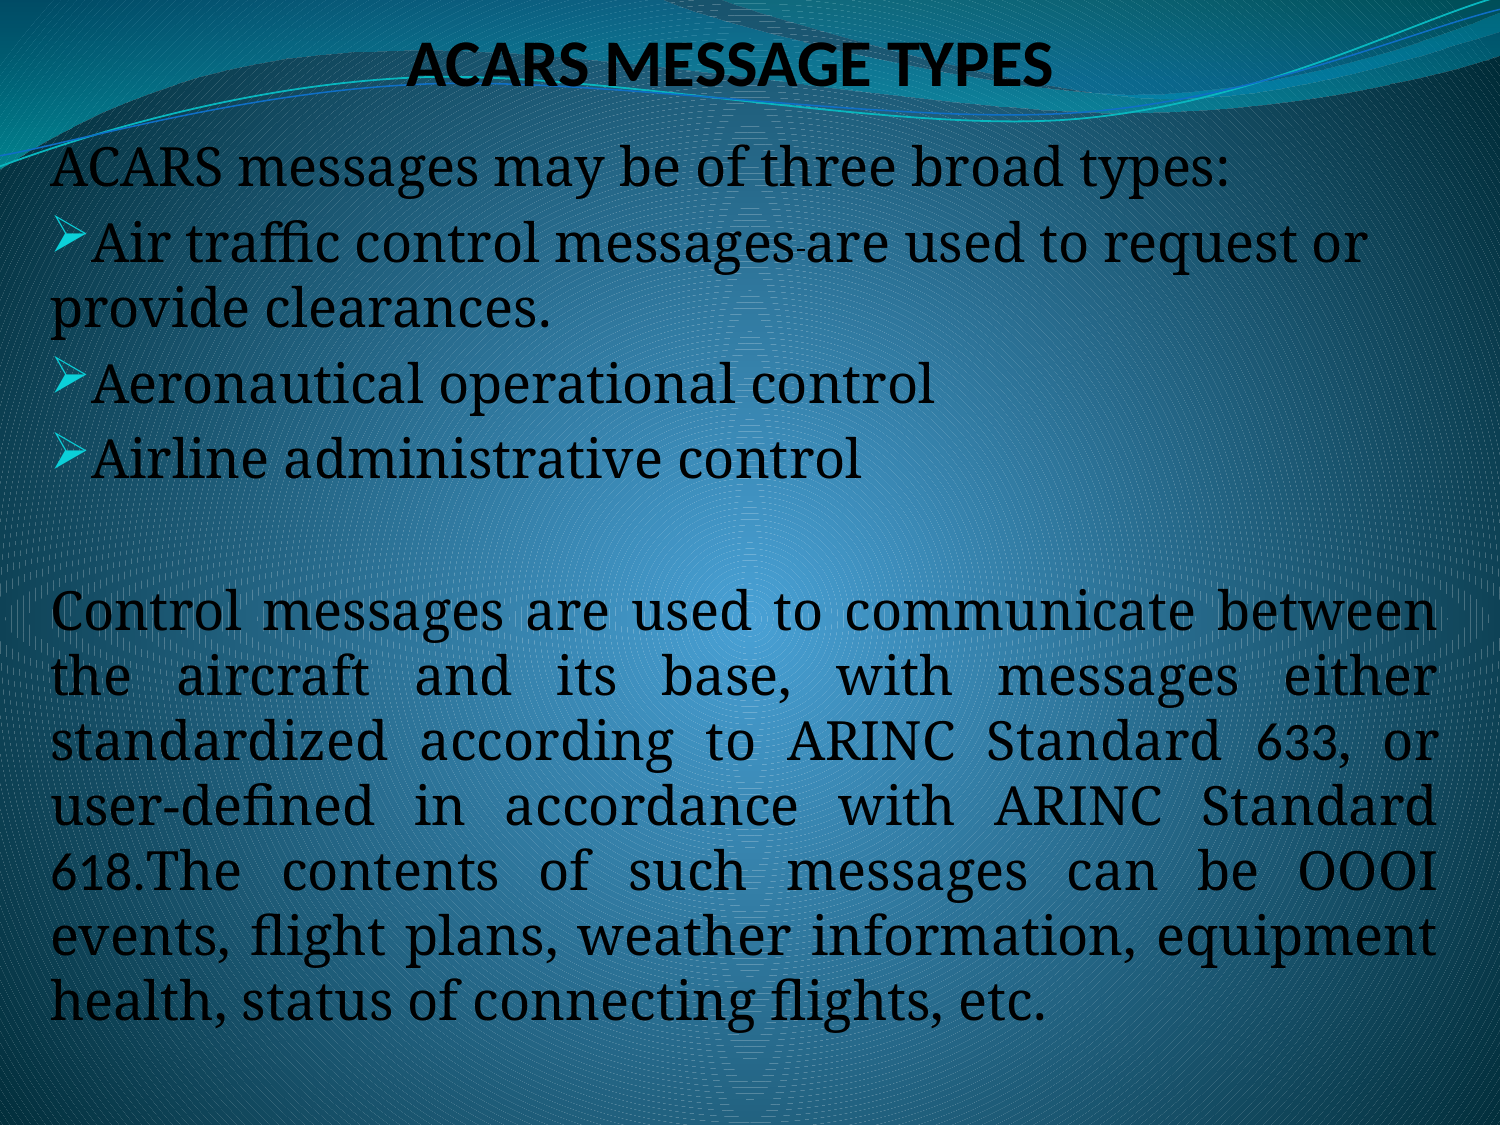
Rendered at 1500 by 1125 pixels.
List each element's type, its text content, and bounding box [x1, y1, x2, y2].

title ACARS MESSAGE TYPES [87, 0, 1376, 100]
subtitle ACARS messages may be of three broad types: Air traffic control messages are used to request or provide clearances. Aeronautical operational control Airline administrative control Control messages are used to communicate between the aircraft and its base, with messages either standardized according to ARINC Standard 633, or user-defined in accordance with ARINC Standard 618.The contents of such messages can be OOOI events, flight plans, weather information, equipment health, status of connecting flights, etc. [50, 125, 1450, 1075]
